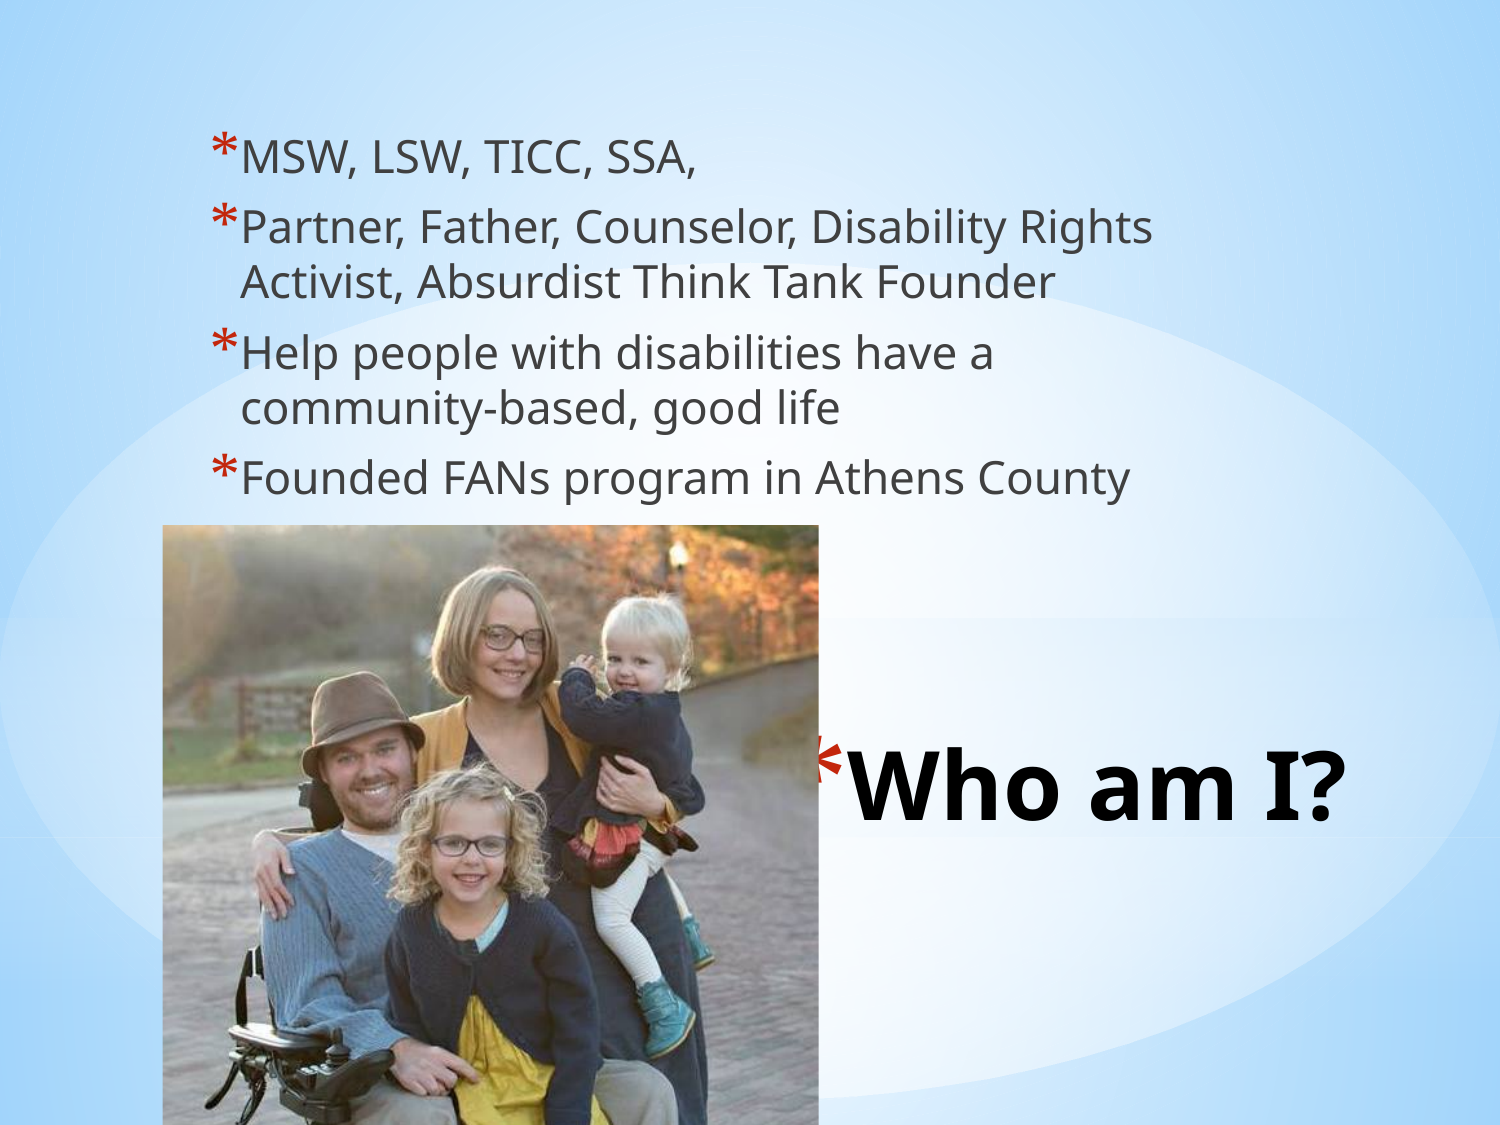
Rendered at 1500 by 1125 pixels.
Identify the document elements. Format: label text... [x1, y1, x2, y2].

picture [162, 524, 820, 1125]
list MSW, LSW, TICC, SSA, Partner, Father, Counselor, Disability Rights Activist, Absurdist Think Tank Founder Help people with disabilities have a community-based, good life Founded FANs program in Athens County [187, 120, 1238, 690]
title Who am I? [824, 717, 1363, 905]
